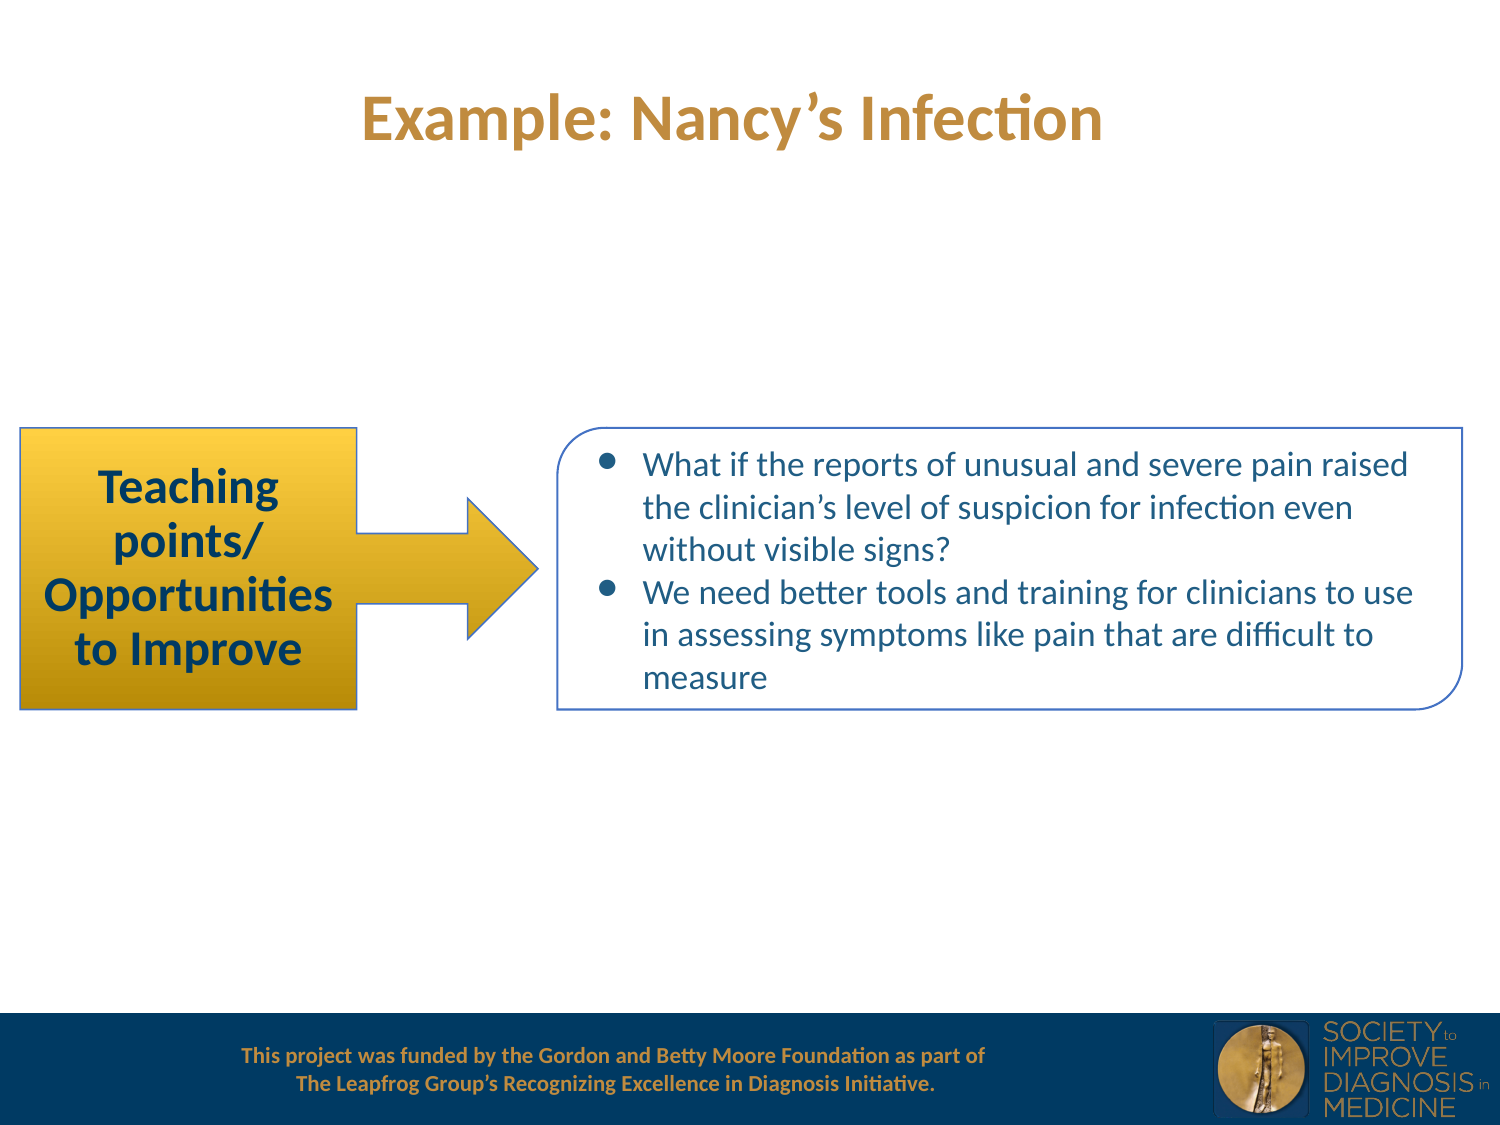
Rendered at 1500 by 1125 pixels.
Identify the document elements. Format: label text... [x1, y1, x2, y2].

picture [1213, 1020, 1489, 1118]
text_box What if the reports of unusual and severe pain raised the clinician’s level of suspicion for infection even without visible signs? We need better tools and training for clinicians to use in assessing symptoms like pain that are difficult to measure [557, 427, 1463, 710]
text_box Teaching points/ Opportunities to Improve [20, 427, 538, 710]
title Example: Nancy’s Infection [112, 82, 1355, 162]
